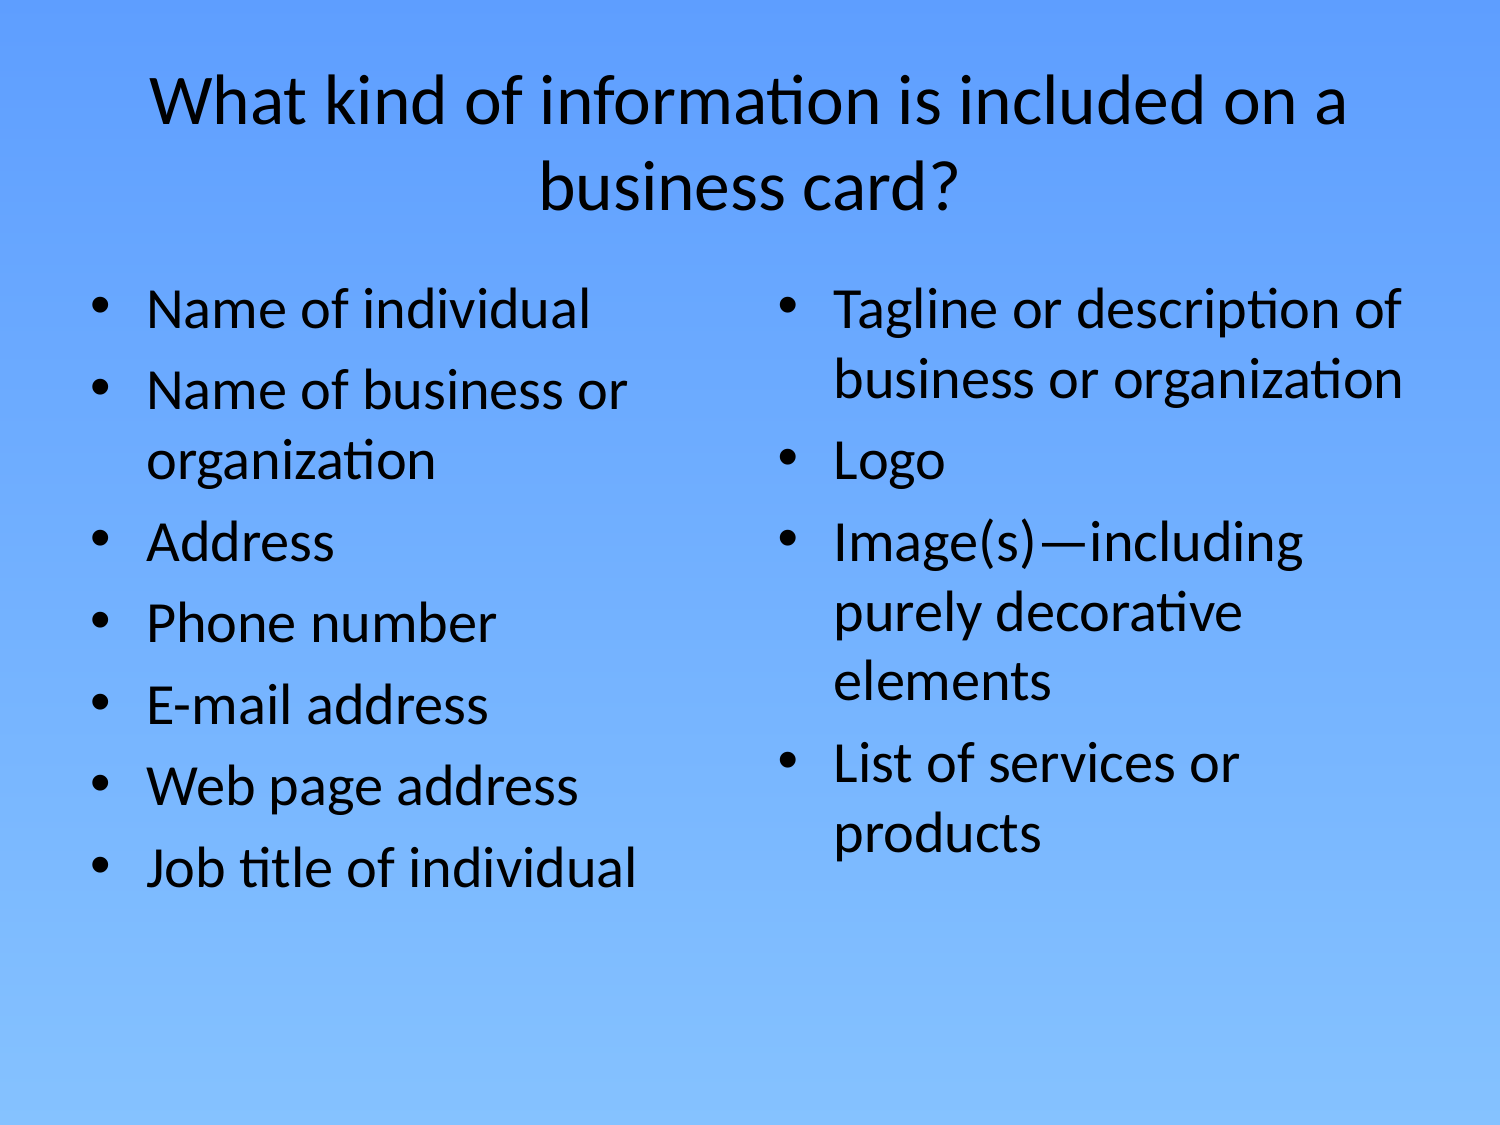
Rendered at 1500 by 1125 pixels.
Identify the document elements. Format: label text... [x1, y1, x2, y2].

list Name of individual Name of business or organization Address Phone number E-mail address Web page address Job title of individual [75, 262, 738, 1005]
title What kind of information is included on a business card? [75, 45, 1425, 233]
list Tagline or description of business or organization Logo Image(s)—including purely decorative elements List of services or products [762, 262, 1425, 1005]
